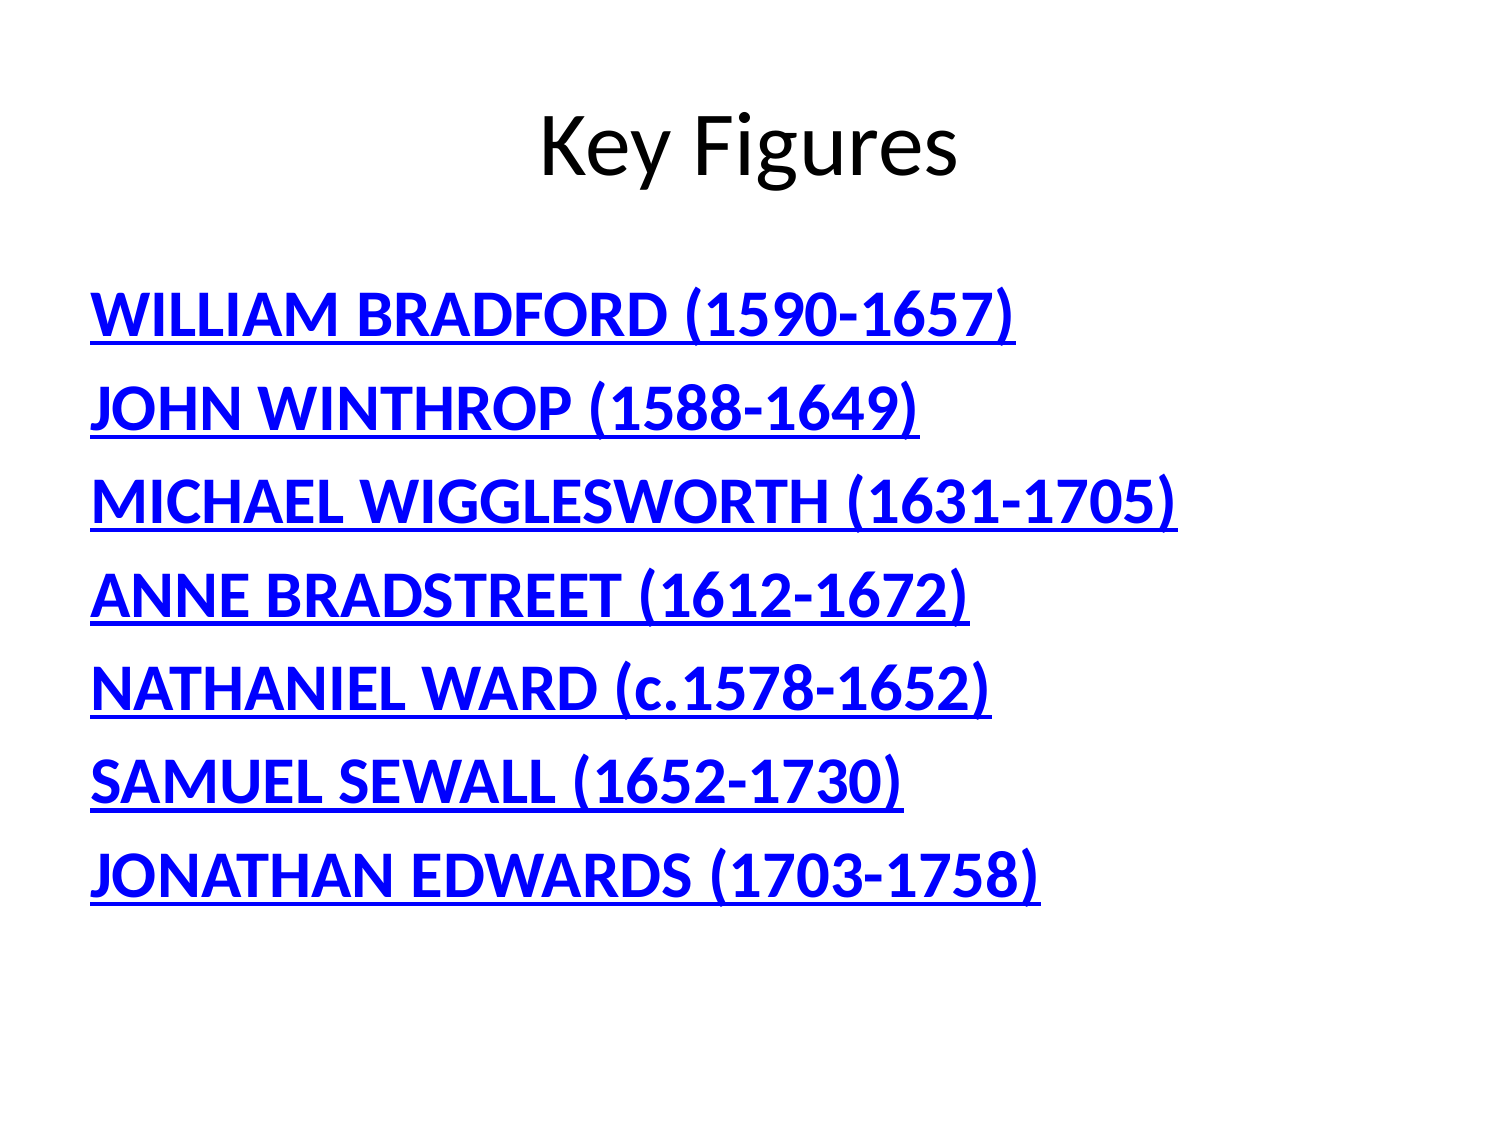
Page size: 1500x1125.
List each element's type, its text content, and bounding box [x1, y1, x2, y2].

title Key Figures [75, 45, 1425, 233]
list WILLIAM BRADFORD (1590-1657) JOHN WINTHROP (1588-1649) MICHAEL WIGGLESWORTH (1631-1705) ANNE BRADSTREET (1612-1672) NATHANIEL WARD (c.1578-1652) SAMUEL SEWALL (1652-1730) JONATHAN EDWARDS (1703-1758) [75, 262, 1425, 1005]
